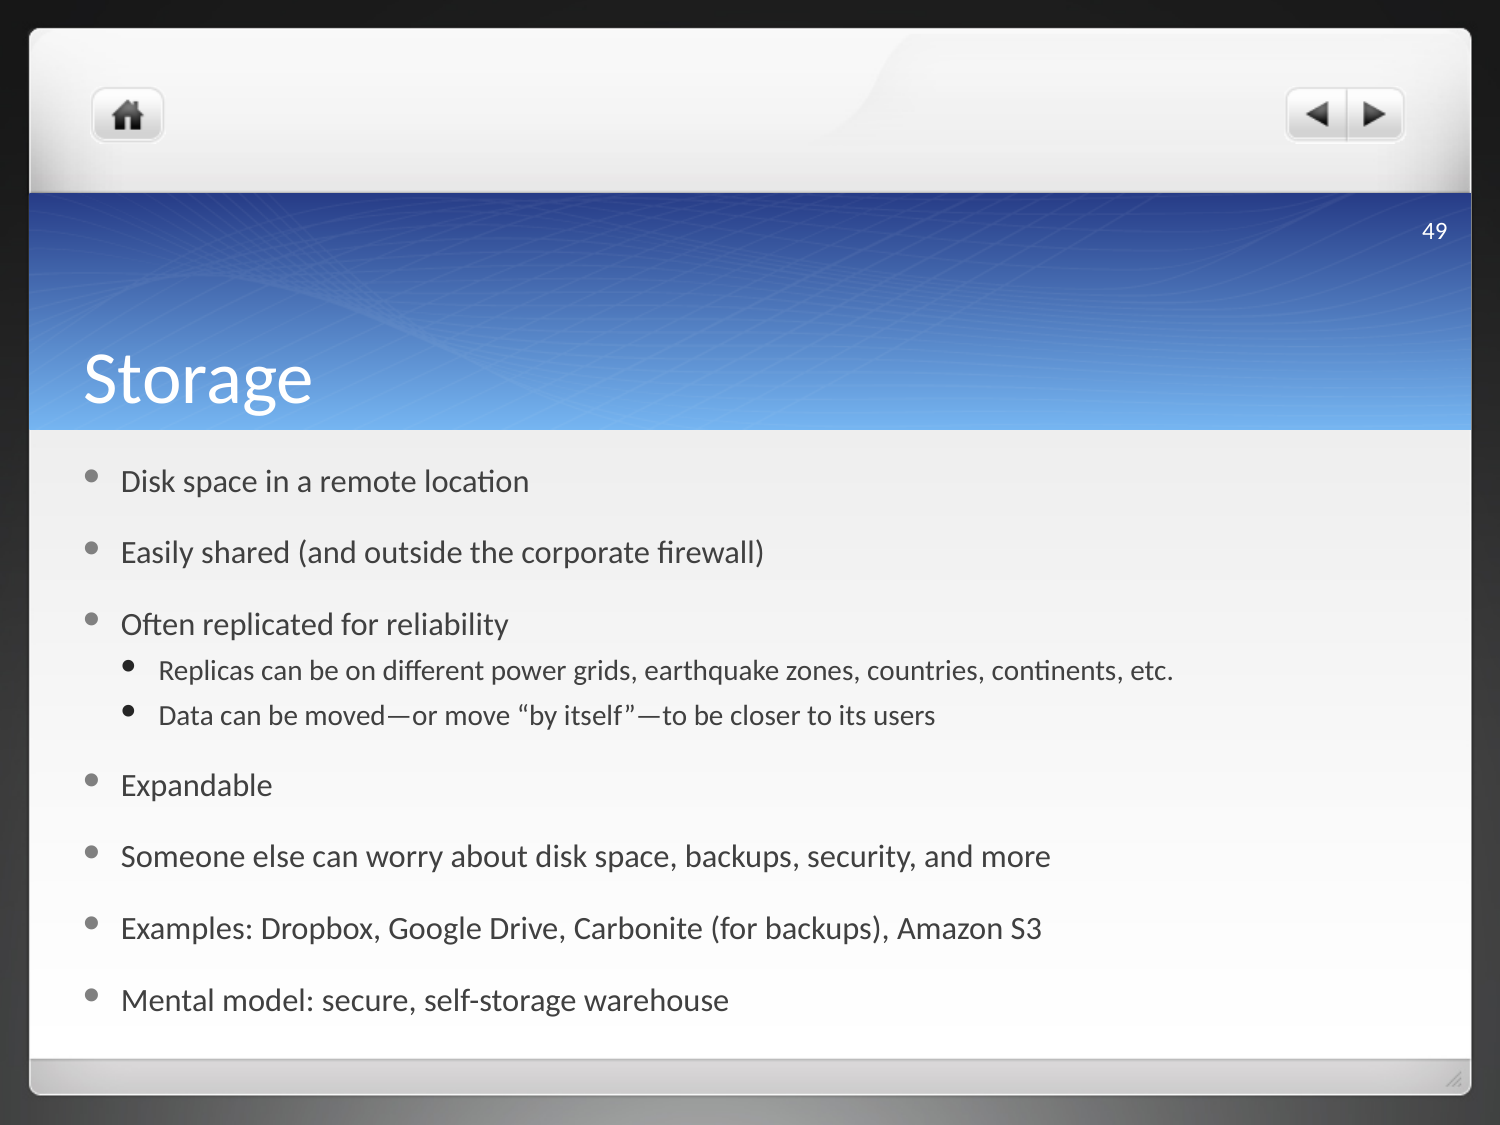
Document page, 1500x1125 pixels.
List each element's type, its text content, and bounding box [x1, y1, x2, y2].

title Storage [68, 238, 1432, 427]
slide_number 49 [1374, 200, 1463, 260]
picture [0, 0, 1500, 1125]
list Disk space in a remote location Easily shared (and outside the corporate firewall) Often replicated for reliability Replicas can be on different power grids, earthquake zones, countries, continents, etc. Data can be moved—or move “by itself”—to be closer to its users Expandable Someone else can worry about disk space, backups, security, and more Examples: Dropbox, Google Drive, Carbonite (for backups), Amazon S3 Mental model: secure, self-storage warehouse [68, 452, 1432, 1025]
